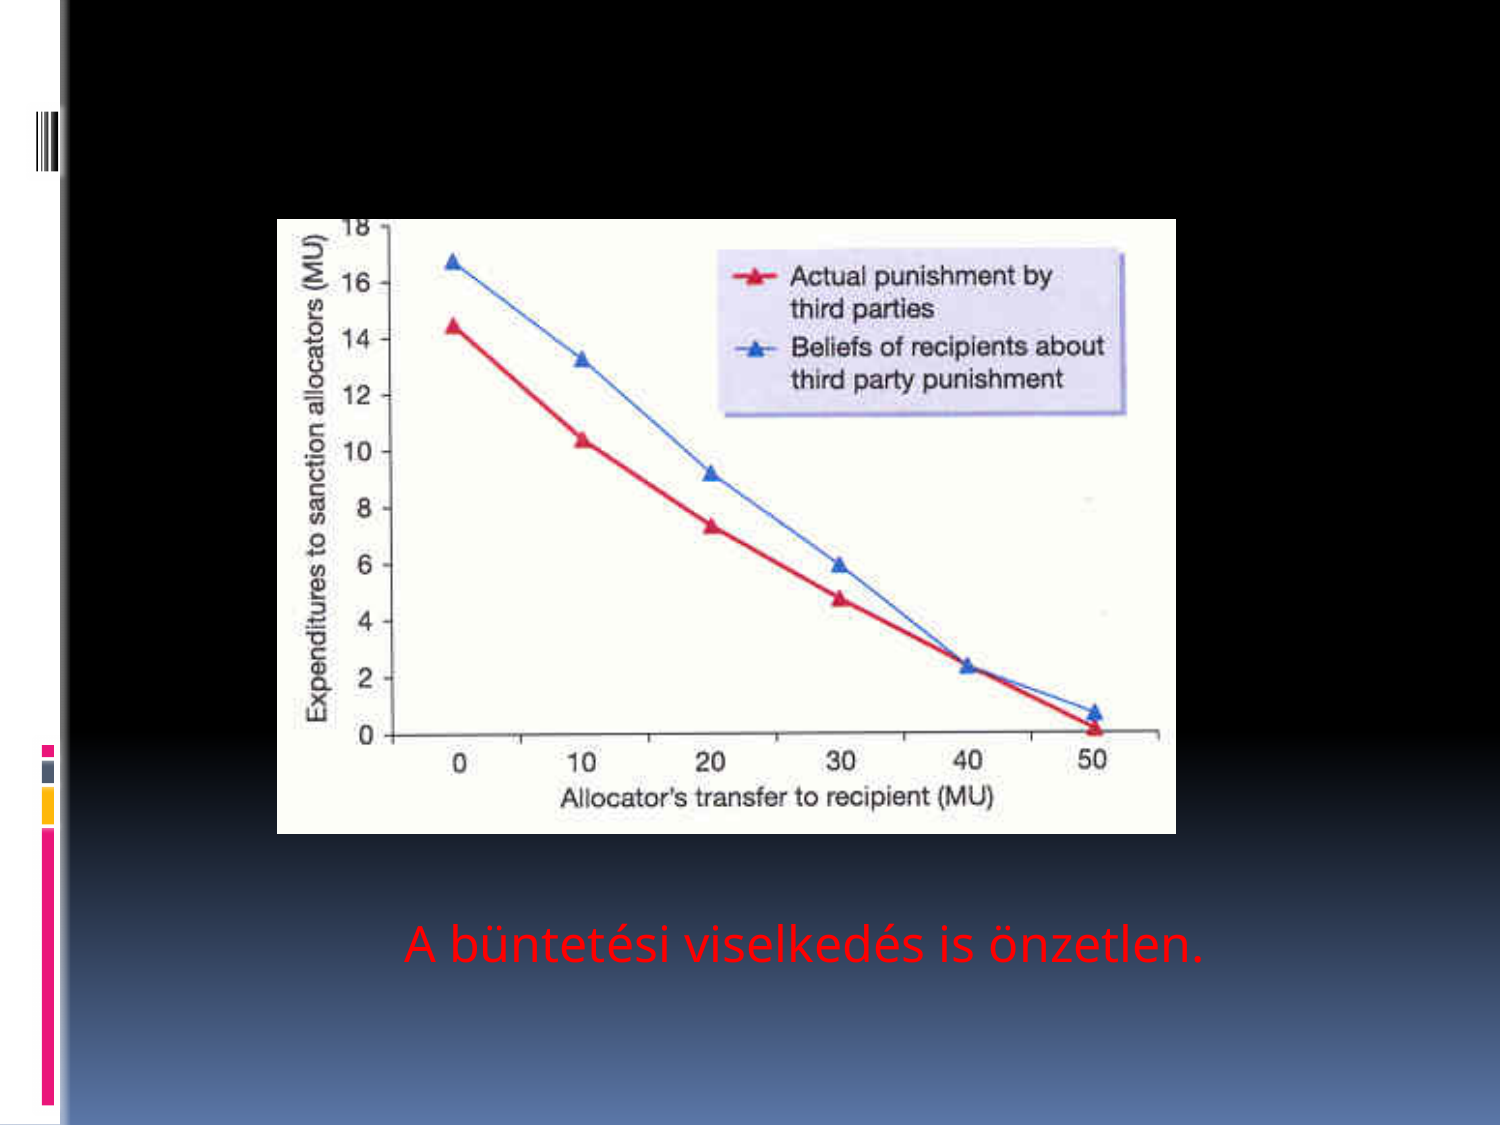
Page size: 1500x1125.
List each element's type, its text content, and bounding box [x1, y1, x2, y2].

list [277, 219, 1176, 834]
text_box A büntetési viselkedés is önzetlen. [389, 904, 1221, 980]
